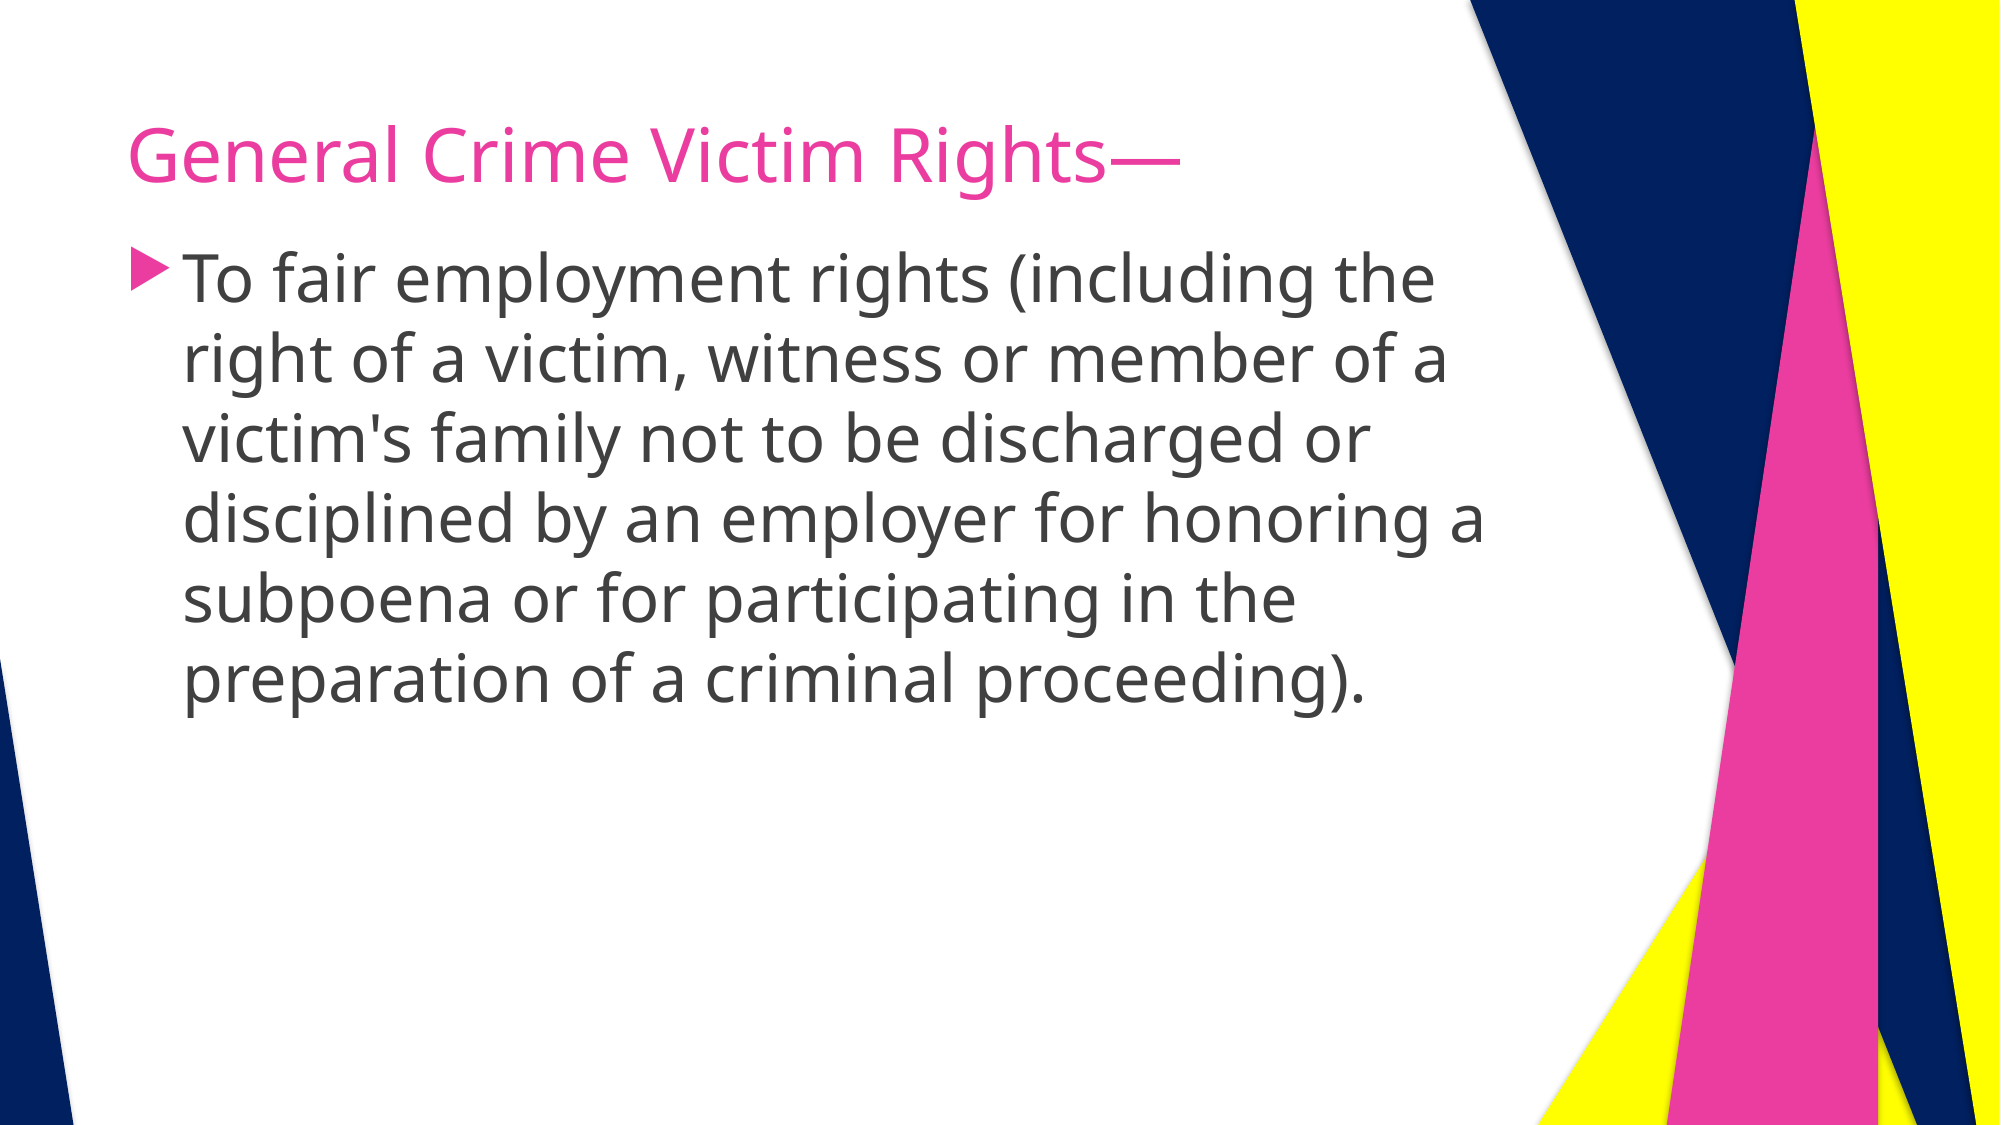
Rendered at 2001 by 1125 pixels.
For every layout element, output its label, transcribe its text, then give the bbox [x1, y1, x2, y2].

title General Crime Victim Rights— [111, 99, 1485, 228]
list To fair employment rights (including the right of a victim, witness or member of a victim's family not to be discharged or disciplined by an employer for honoring a subpoena or for participating in the preparation of a criminal proceeding). [111, 228, 1522, 1096]
